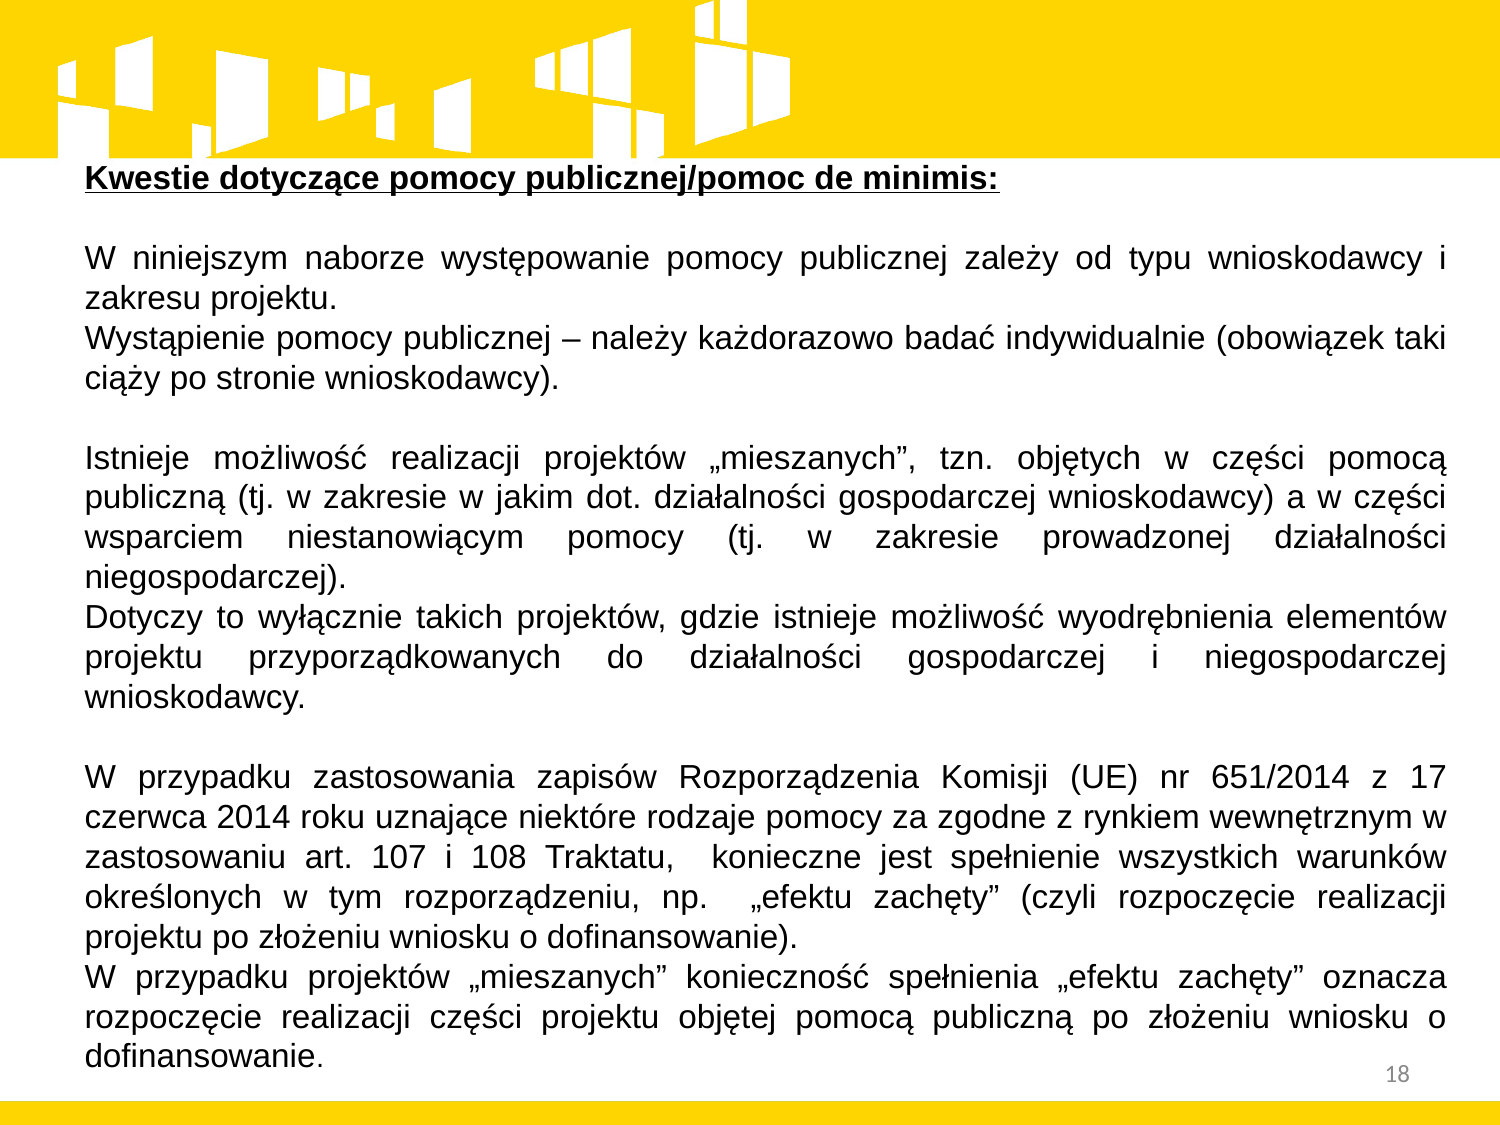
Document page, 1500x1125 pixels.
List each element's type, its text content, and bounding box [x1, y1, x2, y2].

picture [0, 0, 1500, 1125]
text_box Kwestie dotyczące pomocy publicznej/pomoc de minimis: W niniejszym naborze występowanie pomocy publicznej zależy od typu wnioskodawcy i zakresu projektu. Wystąpienie pomocy publicznej – należy każdorazowo badać indywidualnie (obowiązek taki ciąży po stronie wnioskodawcy). Istnieje możliwość realizacji projektów „mieszanych”, tzn. objętych w części pomocą publiczną (tj. w zakresie w jakim dot. działalności gospodarczej wnioskodawcy) a w części wsparciem niestanowiącym pomocy (tj. w zakresie prowadzonej działalności niegospodarczej). Dotyczy to wyłącznie takich projektów, gdzie istnieje możliwość wyodrębnienia elementów projektu przyporządkowanych do działalności gospodarczej i niegospodarczej wnioskodawcy. W przypadku zastosowania zapisów Rozporządzenia Komisji (UE) nr 651/2014 z 17 czerwca 2014 roku uznające niektóre rodzaje pomocy za zgodne z rynkiem wewnętrznym w zastosowaniu art. 107 i 108 Traktatu, konieczne jest spełnienie wszystkich warunków określonych w tym rozporządzeniu, np. „efektu zachęty” (czyli rozpoczęcie realizacji projektu po złożeniu wniosku o dofinansowanie). W przypadku projektów „mieszanych” konieczność spełnienia „efektu zachęty” oznacza rozpoczęcie realizacji części projektu objętej pomocą publiczną po złożeniu wniosku o dofinansowanie. [69, 148, 1464, 1117]
